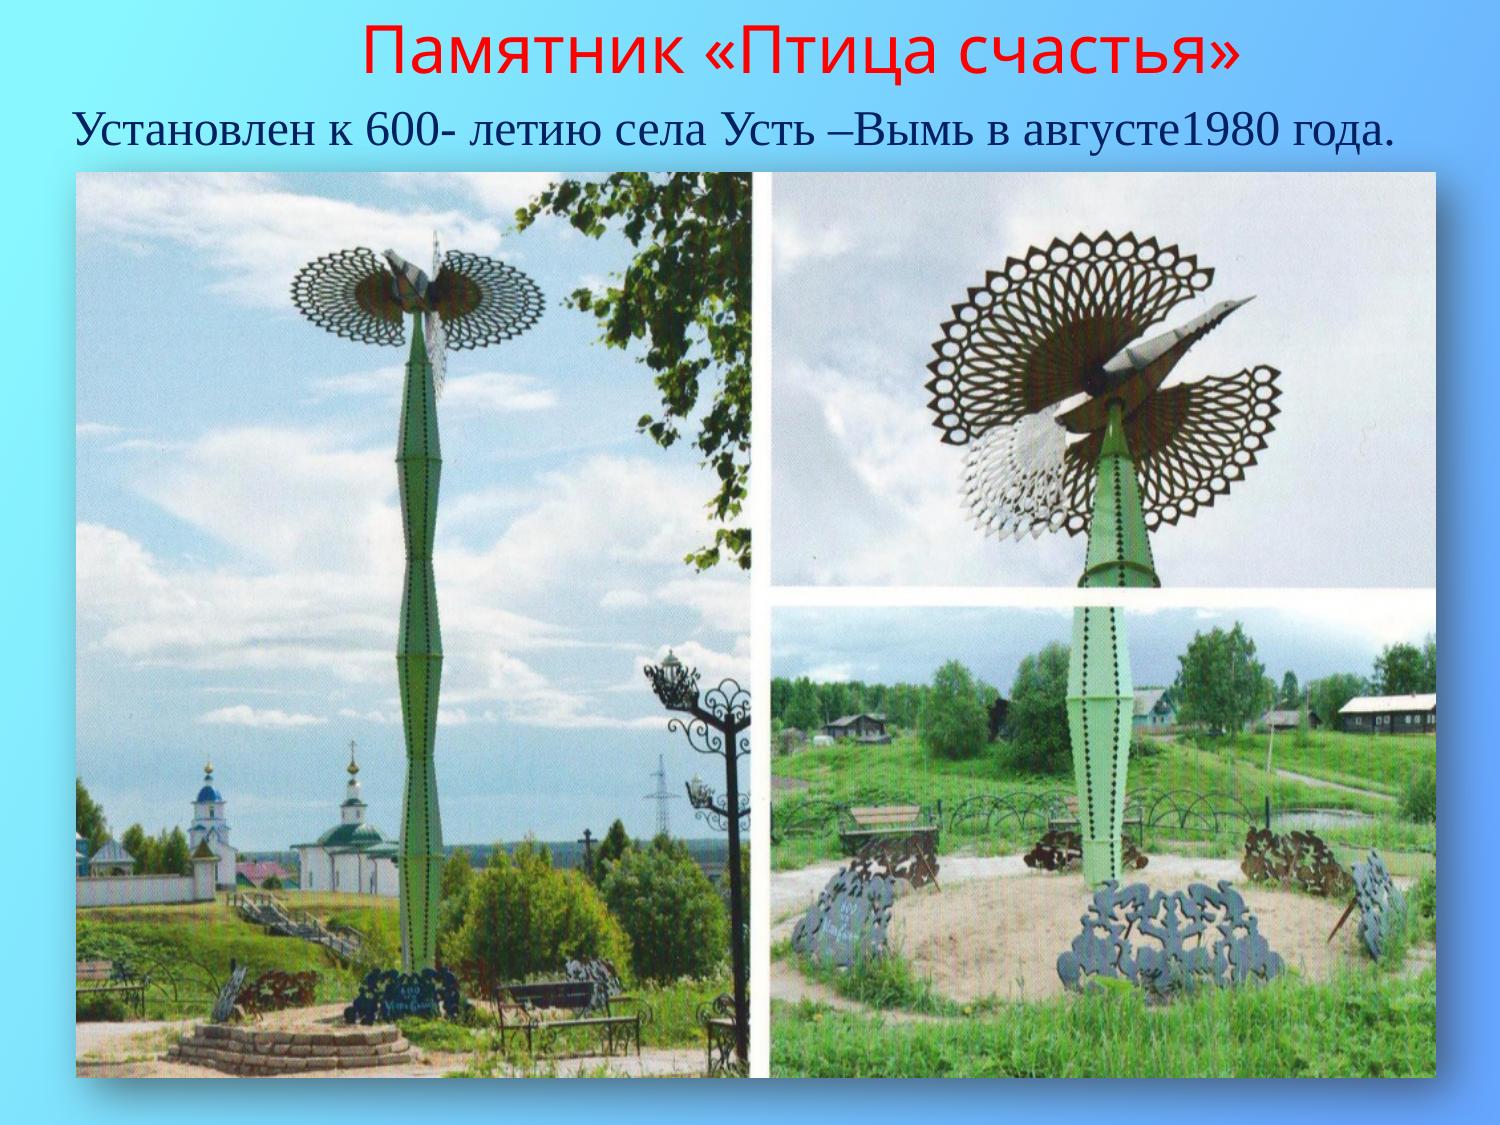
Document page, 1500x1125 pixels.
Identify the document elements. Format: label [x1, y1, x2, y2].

picture [76, 172, 1436, 1078]
list [0, 0, 1500, 1125]
